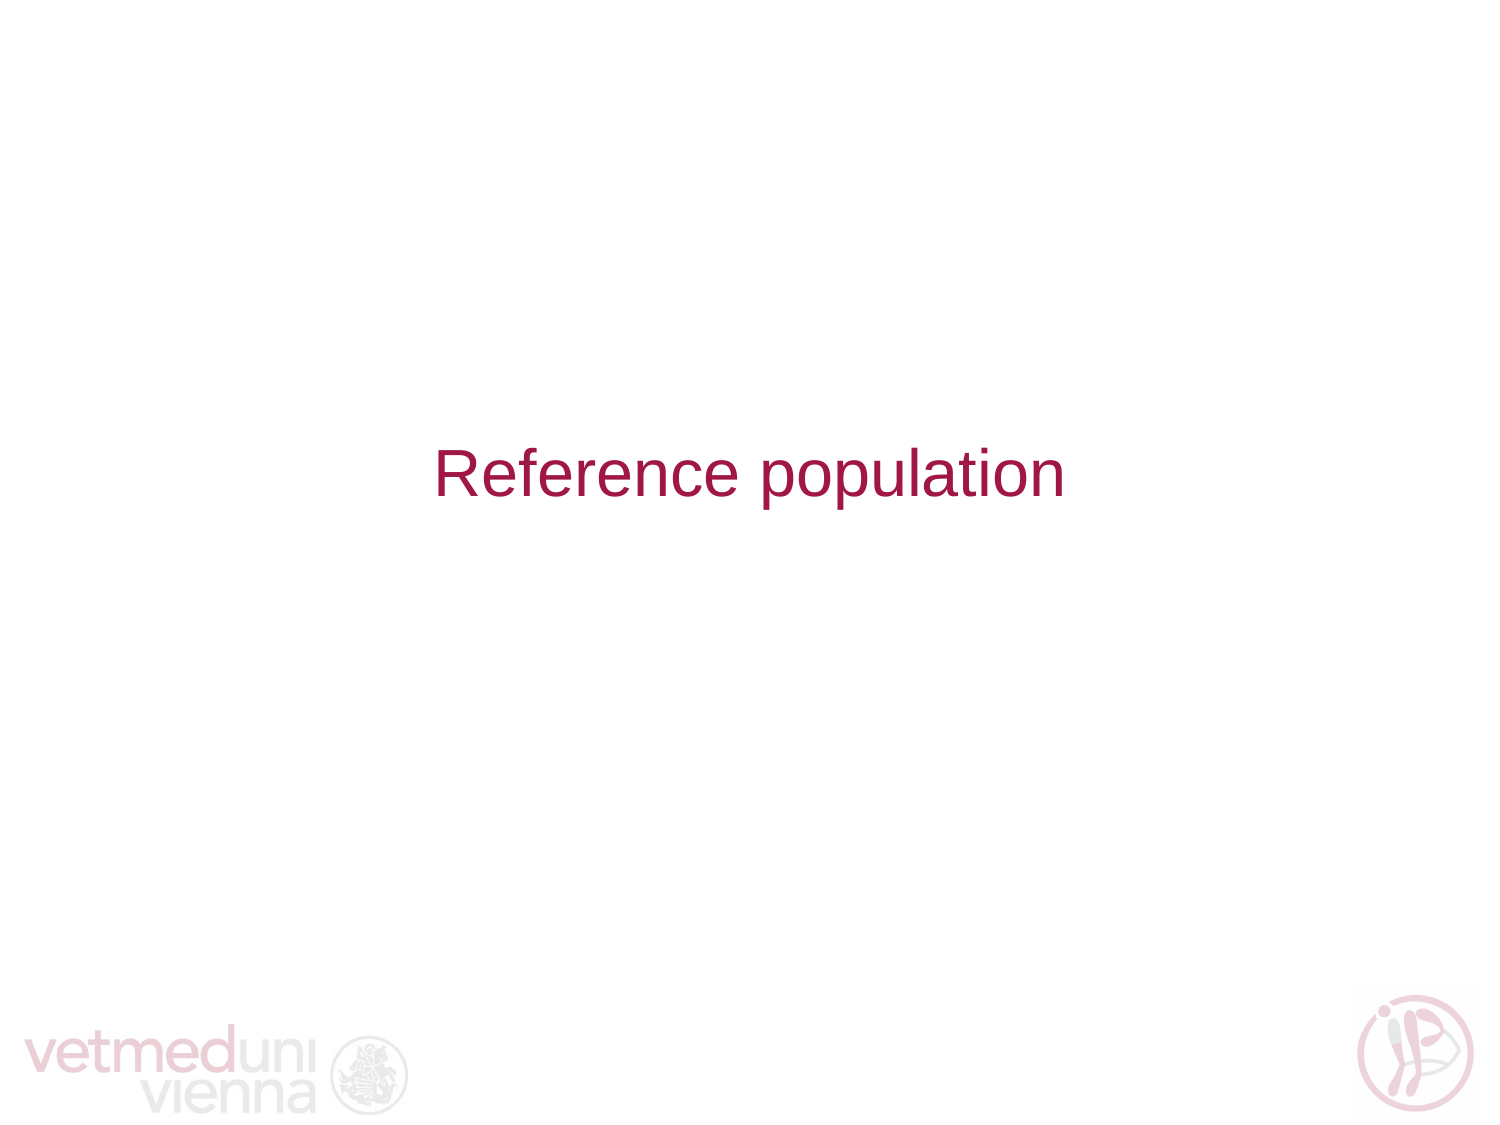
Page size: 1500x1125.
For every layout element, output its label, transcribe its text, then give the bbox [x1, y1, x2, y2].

title Reference population [112, 349, 1388, 591]
